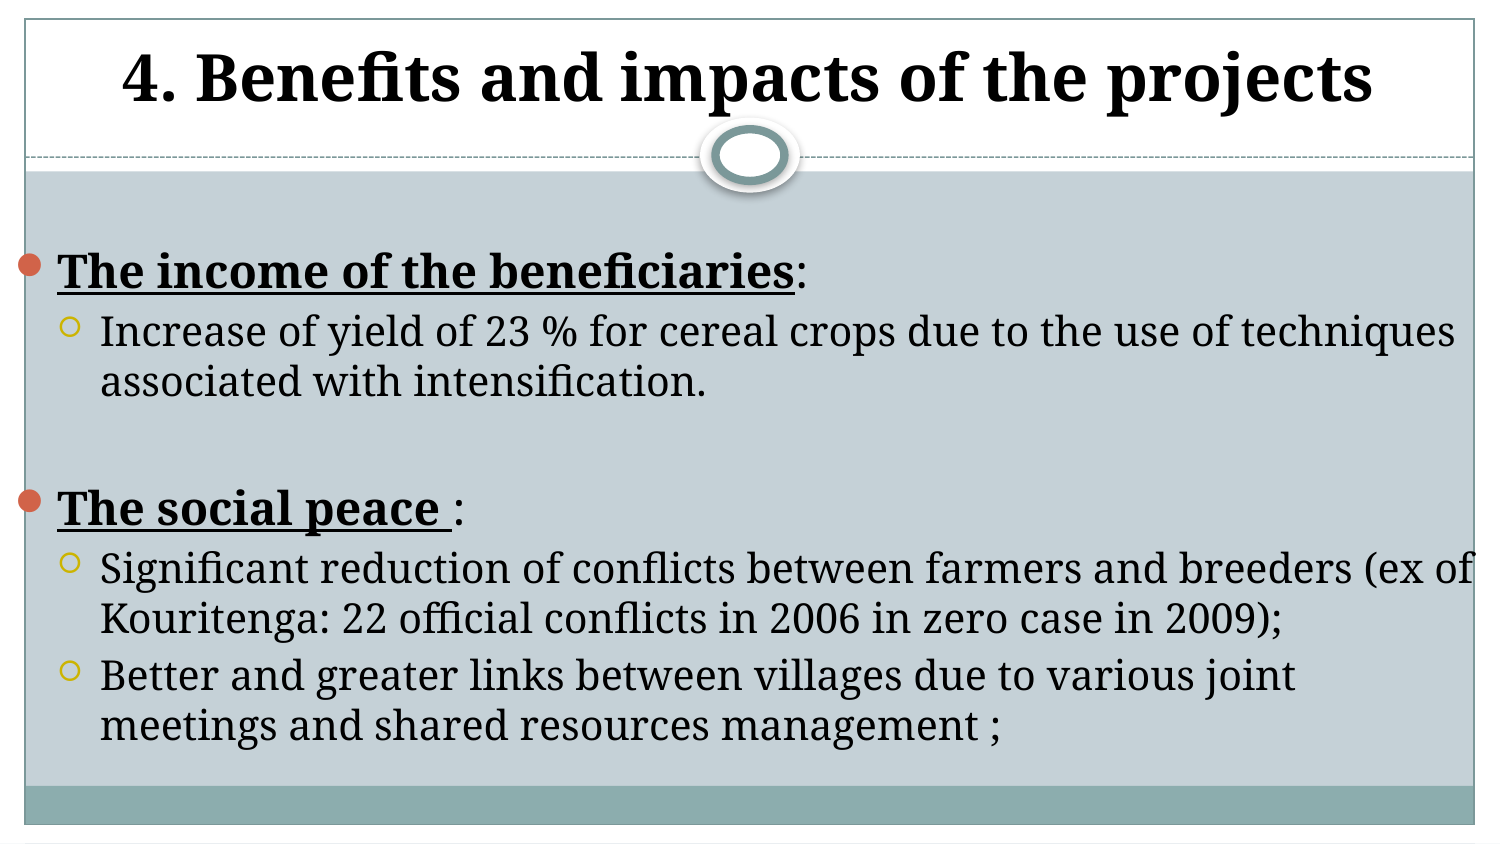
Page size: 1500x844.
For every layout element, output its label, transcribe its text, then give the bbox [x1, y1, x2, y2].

list The income of the beneficiaries: Increase of yield of 23 % for cereal crops due to the use of techniques associated with intensification. The social peace : Significant reduction of conflicts between farmers and breeders (ex of Kouritenga: 22 official conflicts in 2006 in zero case in 2009); Better and greater links between villages due to various joint meetings and shared resources management ; [0, 234, 1500, 762]
title 4. Benefits and impacts of the projects [49, 28, 1450, 122]
